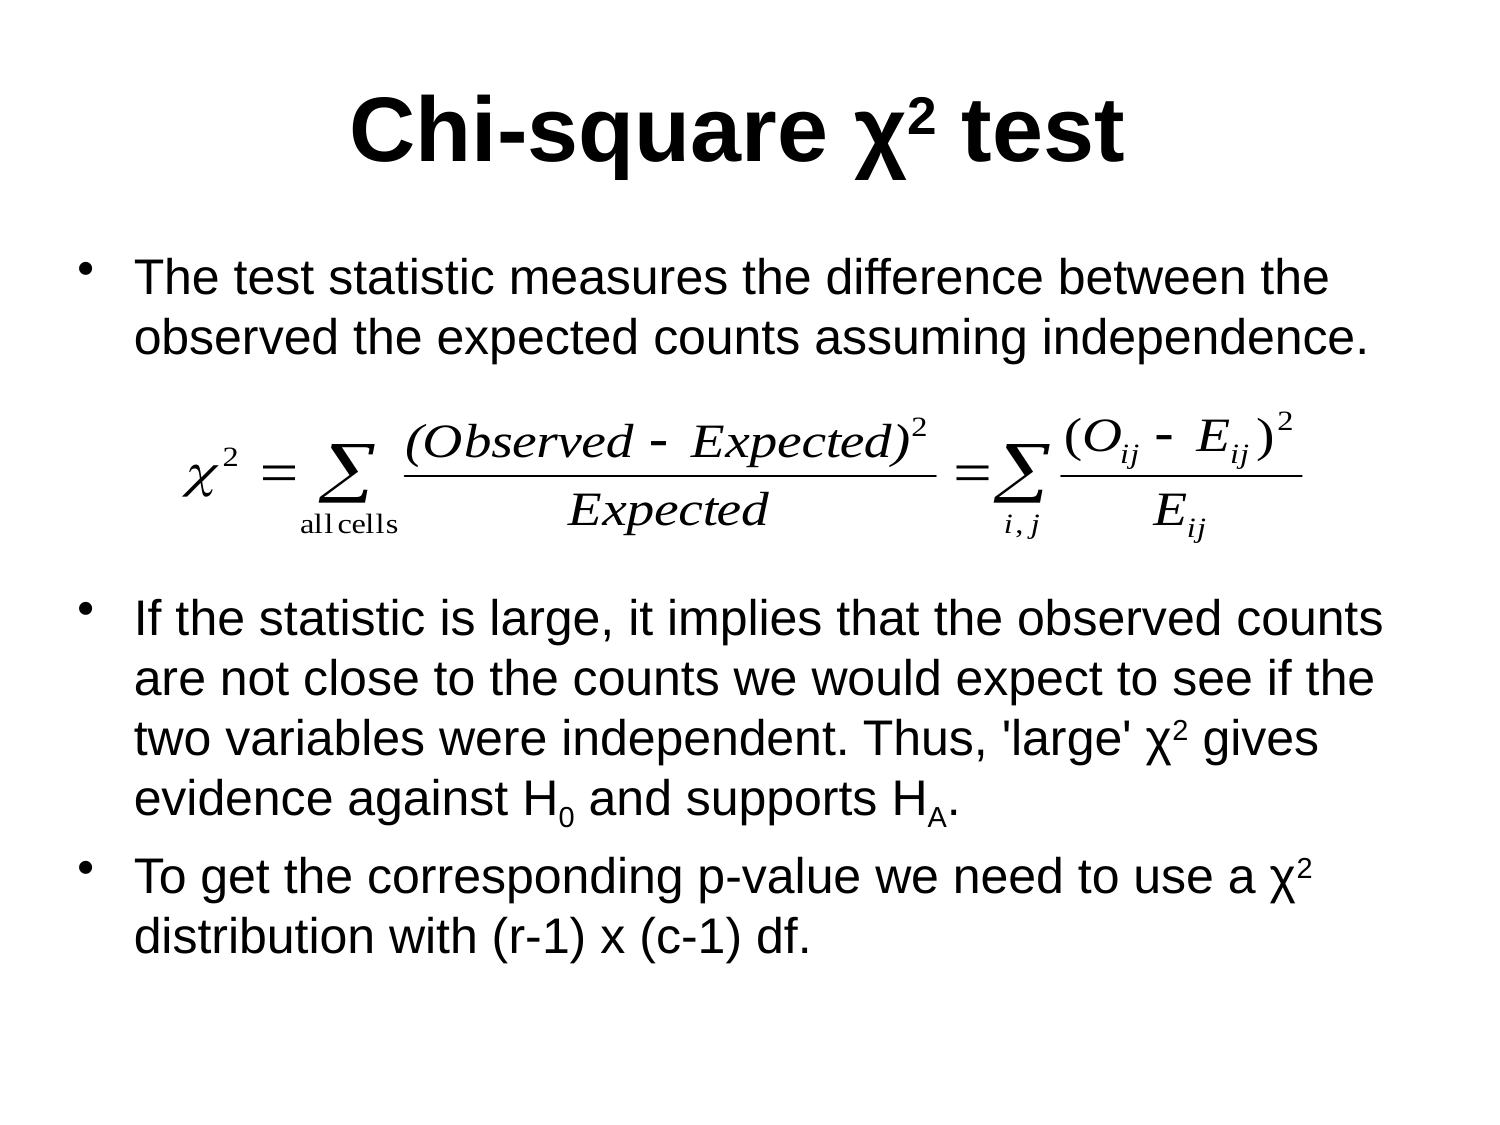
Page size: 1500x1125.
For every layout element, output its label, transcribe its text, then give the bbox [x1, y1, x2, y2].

list The test statistic measures the difference between the observed the expected counts assuming independence. If the statistic is large, it implies that the observed counts are not close to the counts we would expect to see if the two variables were independent. Thus, 'large' χ2 gives evidence against H0 and supports HA. To get the corresponding p-value we need to use a χ2 distribution with (r-1) x (c-1) df. [62, 237, 1413, 941]
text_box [159, 399, 1316, 552]
text_box Chi-square χ2 test [62, 62, 1413, 188]
